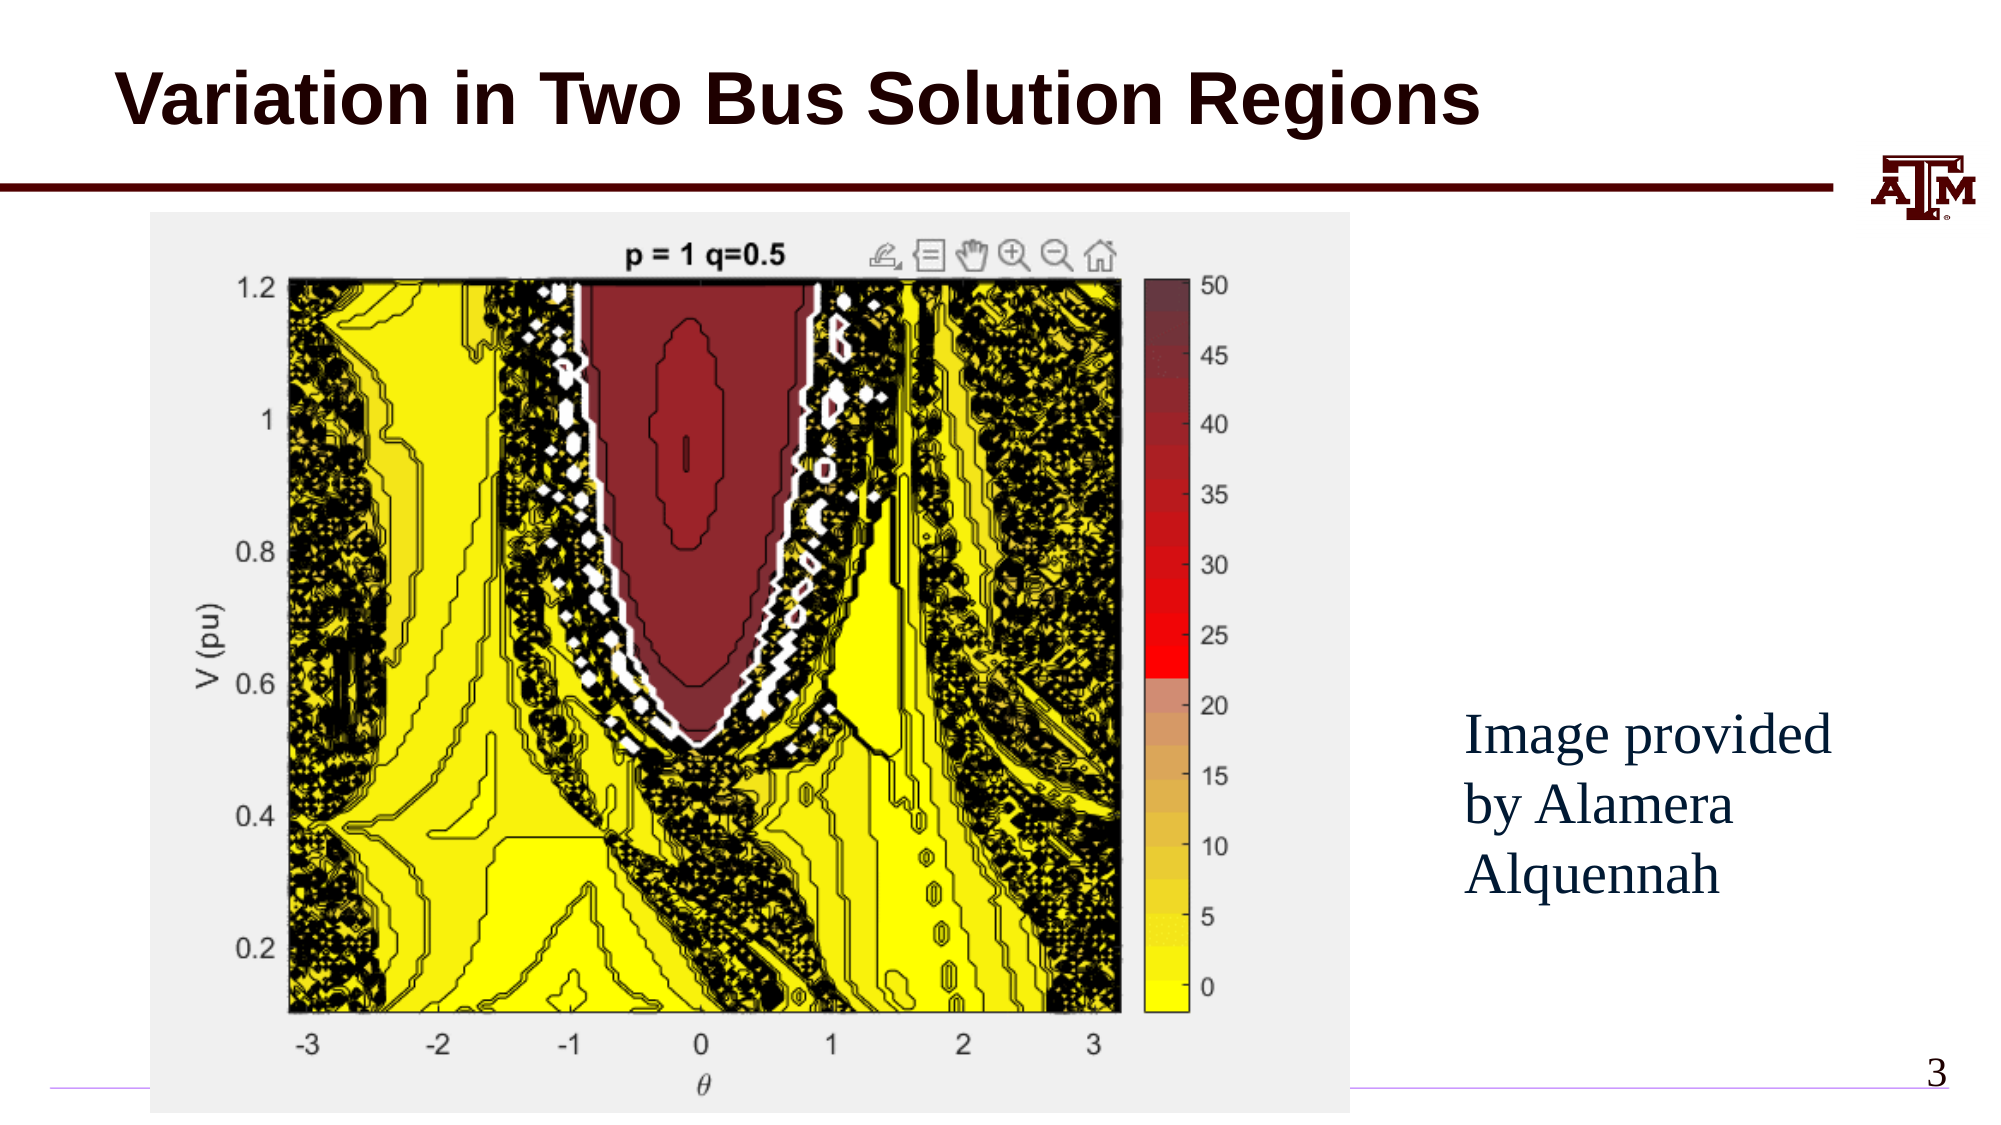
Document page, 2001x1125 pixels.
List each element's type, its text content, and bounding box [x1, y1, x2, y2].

title Variation in Two Bus Solution Regions [99, 12, 1934, 188]
picture [149, 212, 1351, 1113]
text_box 2 [1762, 1037, 1963, 1113]
text_box Image provided by Alamera Alquennah [1449, 687, 1875, 913]
picture [1856, 137, 1990, 238]
